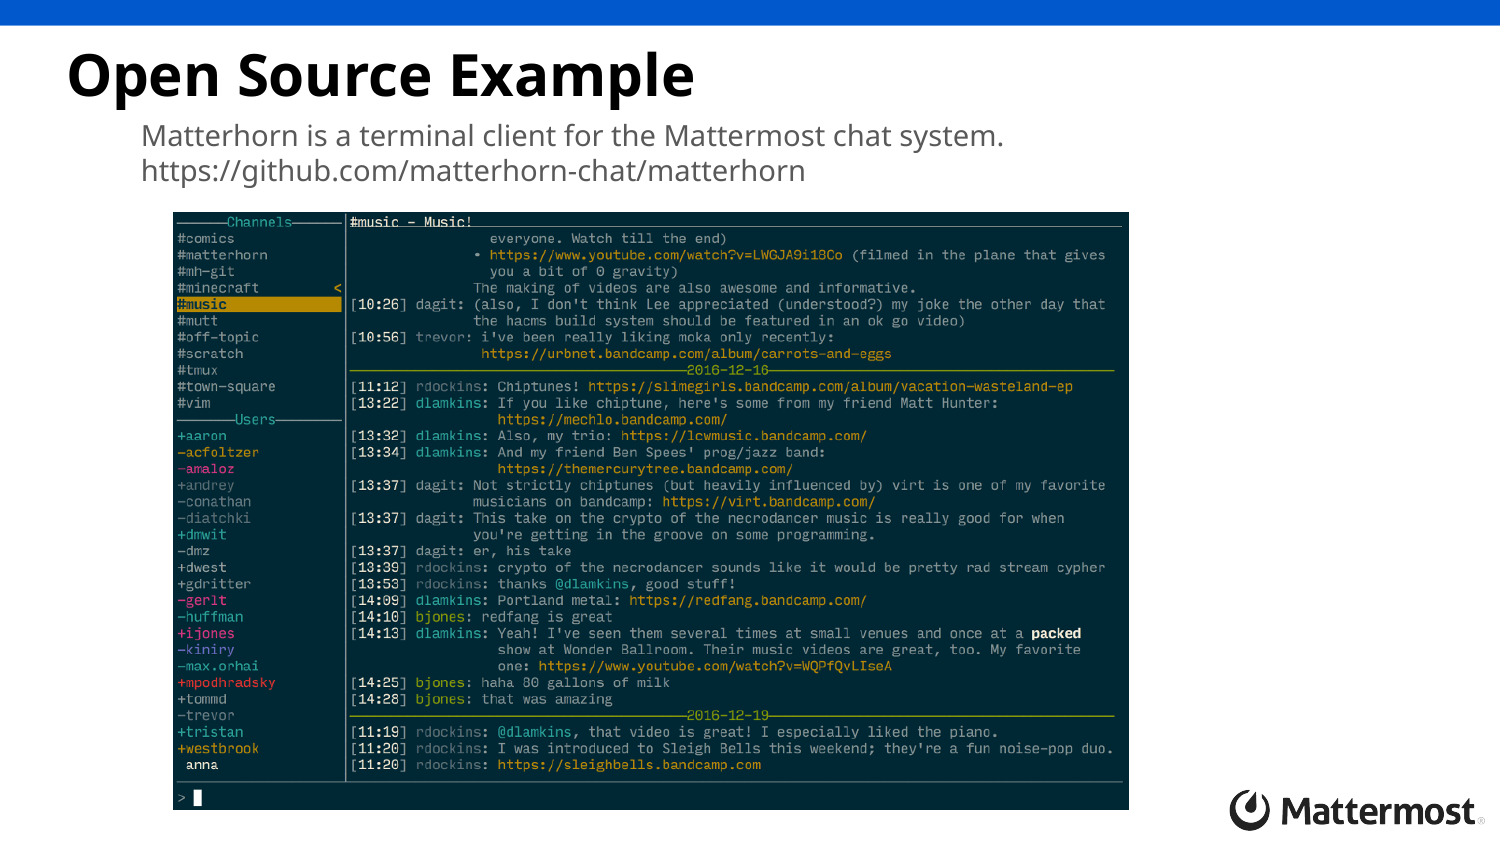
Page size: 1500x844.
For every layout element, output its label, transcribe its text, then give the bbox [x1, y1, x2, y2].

picture [393, 728, 398, 737]
picture [574, 284, 579, 292]
picture [197, 580, 205, 588]
picture [385, 628, 390, 638]
picture [713, 646, 727, 654]
picture [736, 301, 743, 309]
picture [360, 383, 366, 391]
picture [393, 217, 434, 227]
picture [638, 318, 647, 325]
picture [177, 297, 341, 312]
picture [877, 729, 882, 737]
picture [593, 466, 603, 473]
picture [1038, 565, 1048, 571]
picture [384, 516, 390, 523]
picture [392, 612, 398, 621]
picture [431, 548, 439, 558]
picture [537, 401, 546, 408]
picture [705, 744, 710, 752]
picture [821, 645, 833, 654]
picture [384, 579, 393, 588]
picture [890, 565, 899, 572]
picture [936, 629, 941, 637]
picture [211, 270, 217, 279]
picture [360, 612, 365, 622]
picture [195, 598, 205, 605]
picture [654, 536, 661, 542]
picture [613, 745, 620, 751]
picture [367, 332, 373, 340]
picture [597, 630, 620, 638]
picture [1038, 385, 1046, 391]
picture [898, 745, 907, 752]
picture [401, 743, 405, 755]
picture [693, 533, 702, 538]
picture [713, 579, 718, 587]
picture [401, 563, 405, 574]
picture [746, 401, 760, 407]
picture [729, 286, 743, 292]
picture [694, 712, 702, 718]
picture [956, 384, 963, 390]
picture [631, 399, 636, 408]
picture [654, 334, 661, 341]
picture [972, 483, 981, 490]
picture [961, 647, 968, 654]
picture [565, 417, 575, 424]
picture [558, 515, 567, 522]
picture [969, 515, 976, 521]
picture [869, 400, 878, 408]
picture [1074, 647, 1080, 654]
picture [636, 516, 645, 524]
picture [683, 400, 693, 408]
picture [193, 681, 198, 689]
picture [787, 630, 792, 638]
picture [203, 285, 217, 292]
picture [693, 630, 702, 638]
picture [844, 319, 853, 325]
picture [418, 399, 423, 407]
picture [696, 515, 701, 523]
picture [672, 235, 686, 243]
picture [229, 334, 239, 343]
picture [672, 532, 680, 537]
picture [178, 383, 185, 389]
picture [926, 630, 935, 637]
picture [417, 612, 422, 621]
picture [713, 532, 721, 537]
picture [845, 481, 850, 490]
picture [729, 598, 738, 604]
picture [980, 745, 988, 753]
picture [360, 448, 365, 457]
picture [721, 729, 735, 737]
picture [187, 581, 192, 591]
picture [557, 498, 567, 506]
picture [869, 727, 874, 737]
picture [754, 711, 760, 720]
picture [754, 515, 760, 522]
picture [1024, 565, 1030, 572]
picture [367, 300, 374, 307]
picture [1031, 565, 1038, 572]
picture [401, 694, 405, 706]
picture [647, 300, 652, 309]
picture [594, 565, 603, 572]
picture [611, 760, 617, 768]
picture [811, 515, 817, 522]
picture [531, 536, 538, 542]
picture [926, 384, 932, 391]
picture [196, 433, 206, 439]
picture [360, 300, 366, 309]
picture [686, 301, 702, 311]
picture [557, 582, 566, 590]
picture [886, 399, 891, 408]
picture [556, 316, 566, 325]
picture [222, 712, 234, 720]
picture [360, 563, 372, 572]
picture [581, 400, 587, 408]
picture [763, 300, 768, 308]
picture [592, 646, 611, 654]
picture [531, 450, 541, 456]
picture [486, 318, 495, 325]
picture [600, 234, 612, 242]
picture [434, 433, 444, 439]
picture [384, 761, 398, 769]
picture [525, 318, 535, 325]
picture [880, 400, 886, 407]
picture [812, 745, 825, 753]
picture [705, 513, 710, 522]
picture [548, 433, 558, 439]
picture [686, 384, 693, 391]
picture [688, 253, 702, 259]
picture [1049, 384, 1060, 389]
picture [948, 401, 957, 408]
picture [220, 727, 225, 736]
picture [607, 497, 615, 506]
picture [803, 450, 812, 456]
picture [766, 598, 779, 604]
picture [654, 301, 661, 309]
picture [553, 383, 563, 391]
picture [384, 694, 390, 704]
picture [187, 746, 197, 753]
picture [565, 646, 574, 653]
picture [713, 515, 718, 523]
picture [368, 612, 373, 621]
picture [613, 447, 620, 457]
picture [434, 401, 441, 408]
picture [509, 727, 513, 737]
picture [1049, 483, 1056, 490]
picture [631, 530, 641, 538]
picture [648, 728, 659, 737]
picture [639, 234, 644, 243]
picture [1085, 744, 1091, 752]
picture [693, 367, 702, 373]
picture [384, 447, 390, 457]
picture [202, 515, 209, 522]
picture [540, 515, 546, 523]
picture [519, 648, 530, 654]
picture [893, 301, 907, 308]
picture [819, 532, 843, 539]
picture [693, 333, 700, 340]
picture [393, 564, 398, 572]
picture [203, 448, 209, 456]
picture [887, 630, 899, 638]
picture [722, 628, 726, 638]
picture [474, 499, 483, 505]
picture [245, 284, 250, 292]
picture [594, 515, 603, 523]
picture [475, 283, 481, 292]
picture [209, 697, 217, 703]
picture [619, 565, 627, 572]
picture [1062, 745, 1072, 755]
picture [778, 744, 784, 752]
picture [220, 614, 226, 621]
picture [366, 579, 373, 588]
picture [926, 565, 932, 572]
picture [858, 285, 866, 292]
picture [1083, 480, 1087, 490]
picture [401, 299, 405, 311]
picture [483, 285, 496, 292]
picture [803, 662, 812, 670]
picture [401, 447, 405, 459]
picture [764, 515, 771, 521]
picture [705, 316, 710, 325]
picture [220, 267, 225, 276]
picture [517, 448, 522, 457]
picture [975, 565, 985, 571]
picture [487, 680, 496, 687]
picture [910, 515, 916, 523]
picture [528, 580, 536, 587]
picture [836, 300, 841, 309]
picture [590, 694, 594, 704]
picture [499, 432, 505, 439]
picture [360, 398, 372, 408]
picture [714, 234, 719, 243]
picture [1074, 566, 1080, 574]
picture [360, 760, 365, 769]
picture [672, 317, 680, 324]
picture [507, 285, 516, 292]
picture [857, 499, 867, 506]
picture [458, 400, 463, 408]
picture [448, 448, 454, 456]
picture [360, 629, 366, 638]
picture [849, 434, 859, 439]
picture [750, 532, 760, 538]
picture [602, 745, 611, 753]
picture [804, 483, 820, 490]
picture [1032, 516, 1039, 522]
picture [721, 743, 733, 752]
picture [672, 630, 677, 638]
picture [754, 251, 759, 259]
picture [197, 383, 209, 390]
picture [431, 301, 439, 311]
picture [852, 384, 866, 391]
picture [935, 316, 948, 325]
picture [763, 400, 768, 408]
picture [713, 630, 718, 638]
picture [1087, 565, 1096, 572]
picture [483, 301, 489, 309]
picture [607, 284, 620, 292]
picture [778, 532, 784, 540]
picture [861, 250, 866, 258]
picture [393, 597, 398, 605]
picture [524, 515, 530, 523]
picture [582, 267, 587, 275]
picture [384, 398, 390, 408]
picture [1095, 745, 1102, 753]
picture [557, 614, 563, 621]
picture [401, 332, 405, 344]
picture [598, 414, 603, 424]
picture [704, 434, 713, 439]
picture [770, 434, 779, 439]
picture [655, 352, 666, 360]
picture [598, 480, 603, 490]
picture [351, 716, 693, 720]
picture [360, 727, 365, 737]
picture [269, 384, 275, 391]
picture [417, 300, 423, 308]
picture [367, 447, 373, 457]
picture [524, 730, 535, 736]
picture [435, 614, 455, 621]
picture [549, 682, 554, 690]
picture [360, 513, 366, 523]
picture [729, 466, 749, 475]
picture [643, 416, 652, 423]
picture [565, 334, 586, 341]
picture [886, 283, 890, 293]
picture [434, 598, 444, 604]
picture [648, 581, 656, 586]
picture [194, 790, 201, 806]
picture [696, 384, 702, 394]
picture [197, 697, 206, 703]
picture [762, 285, 776, 292]
text_box Matterhorn is a terminal client for the Mattermost chat system. https://github.com/matterhorn-chat/matterhorn [125, 102, 1349, 168]
picture [770, 497, 776, 505]
picture [771, 514, 784, 523]
picture [597, 268, 604, 274]
picture [961, 483, 968, 490]
picture [613, 269, 621, 279]
picture [722, 400, 727, 408]
picture [716, 763, 724, 769]
picture [458, 680, 464, 687]
picture [854, 301, 861, 309]
picture [722, 318, 735, 325]
picture [367, 678, 373, 686]
picture [776, 467, 785, 472]
picture [639, 401, 648, 408]
picture [475, 401, 481, 408]
picture [369, 727, 373, 737]
picture [764, 711, 1113, 720]
picture [525, 401, 533, 408]
picture [874, 647, 882, 654]
picture [632, 417, 641, 424]
picture [592, 744, 598, 752]
picture [578, 466, 590, 472]
picture [448, 399, 453, 407]
picture [540, 267, 546, 275]
picture [401, 579, 405, 591]
picture [1024, 647, 1030, 654]
picture [225, 663, 240, 669]
picture [474, 548, 488, 555]
title Open Source Example [51, 23, 1449, 117]
picture [927, 513, 931, 523]
picture [599, 448, 604, 457]
picture [572, 598, 587, 605]
picture [979, 729, 985, 736]
picture [474, 481, 483, 490]
picture [639, 729, 644, 737]
picture [516, 382, 521, 391]
picture [484, 532, 492, 539]
picture [188, 565, 209, 572]
picture [220, 563, 225, 572]
picture [556, 253, 579, 259]
picture [762, 384, 771, 390]
picture [401, 398, 405, 410]
picture [187, 466, 195, 473]
picture [516, 547, 521, 555]
picture [665, 417, 672, 424]
picture [635, 483, 645, 490]
picture [795, 481, 800, 490]
picture [384, 562, 390, 572]
picture [655, 285, 661, 292]
picture [549, 611, 553, 622]
picture [753, 630, 760, 637]
picture [187, 483, 196, 489]
picture [417, 547, 423, 554]
picture [198, 332, 209, 340]
picture [812, 448, 818, 456]
picture [787, 729, 792, 737]
picture [179, 681, 190, 686]
picture [590, 580, 601, 588]
picture [253, 383, 258, 391]
picture [694, 352, 703, 357]
picture [729, 453, 738, 460]
picture [187, 267, 198, 275]
picture [360, 481, 372, 490]
picture [694, 466, 702, 473]
picture [885, 252, 899, 259]
picture [548, 285, 554, 296]
picture [846, 303, 853, 309]
picture [499, 743, 504, 753]
picture [601, 729, 611, 736]
picture [229, 746, 238, 752]
picture [446, 681, 455, 686]
picture [602, 697, 612, 707]
picture [652, 400, 659, 408]
picture [631, 629, 662, 638]
picture [1049, 746, 1058, 751]
picture [721, 483, 727, 490]
picture [512, 598, 522, 604]
picture [219, 744, 224, 753]
picture [360, 678, 366, 687]
picture [360, 596, 366, 605]
picture [795, 301, 804, 308]
picture [730, 566, 738, 572]
picture [417, 481, 423, 490]
picture [401, 612, 405, 624]
picture [367, 628, 373, 637]
picture [746, 743, 750, 753]
picture [448, 629, 454, 637]
picture [1043, 300, 1055, 309]
picture [1087, 301, 1096, 309]
picture [836, 628, 841, 638]
picture [384, 727, 390, 737]
picture [351, 217, 390, 227]
picture [874, 316, 880, 325]
picture [179, 284, 193, 292]
picture [675, 417, 682, 424]
picture [910, 566, 916, 574]
picture [877, 515, 882, 523]
picture [187, 762, 216, 769]
picture [490, 236, 496, 243]
picture [770, 316, 776, 325]
picture [672, 450, 685, 457]
picture [434, 219, 448, 227]
picture [1214, 778, 1500, 844]
picture [188, 547, 201, 554]
picture [524, 697, 538, 703]
picture [525, 498, 545, 506]
picture [606, 664, 620, 670]
picture [628, 499, 636, 506]
picture [384, 299, 397, 308]
picture [524, 614, 538, 624]
picture [368, 760, 373, 769]
picture [910, 647, 916, 654]
picture [179, 317, 196, 324]
picture [975, 400, 981, 408]
picture [450, 217, 1121, 227]
picture [976, 384, 989, 391]
picture [811, 598, 823, 605]
picture [360, 547, 366, 555]
picture [1004, 252, 1014, 258]
picture [647, 447, 669, 459]
picture [558, 301, 568, 309]
picture [528, 334, 543, 340]
picture [730, 366, 742, 375]
picture [798, 285, 804, 292]
picture [572, 234, 587, 243]
picture [722, 334, 732, 341]
picture [499, 398, 504, 408]
picture [367, 596, 373, 604]
picture [869, 564, 875, 572]
picture [446, 697, 455, 702]
picture [556, 680, 562, 687]
picture [434, 630, 444, 638]
picture [237, 681, 245, 686]
picture [742, 563, 751, 572]
picture [220, 350, 225, 358]
picture [385, 743, 398, 751]
picture [187, 253, 195, 258]
picture [401, 382, 405, 394]
picture [368, 694, 373, 703]
picture [991, 645, 998, 653]
picture [1010, 515, 1022, 522]
picture [656, 563, 668, 572]
picture [746, 382, 751, 391]
picture [967, 300, 981, 309]
picture [232, 513, 240, 522]
picture [525, 679, 534, 687]
picture [586, 415, 591, 423]
picture [798, 729, 812, 737]
picture [1008, 300, 1022, 309]
picture [606, 532, 612, 539]
picture [499, 515, 505, 523]
picture [198, 464, 216, 473]
picture [524, 269, 530, 276]
picture [538, 318, 546, 325]
picture [960, 630, 968, 637]
picture [820, 499, 829, 509]
picture [898, 286, 907, 292]
picture [600, 398, 612, 407]
picture [738, 400, 743, 408]
picture [597, 598, 603, 605]
picture [623, 251, 635, 259]
picture [968, 744, 973, 752]
picture [848, 285, 855, 292]
picture [196, 352, 206, 358]
picture [973, 630, 981, 638]
picture [578, 352, 587, 357]
picture [508, 317, 522, 325]
picture [928, 300, 938, 309]
picture [401, 546, 405, 558]
picture [934, 563, 940, 572]
picture [572, 532, 587, 542]
picture [680, 729, 685, 737]
picture [680, 335, 689, 340]
picture [549, 628, 553, 638]
picture [680, 630, 686, 638]
picture [385, 382, 390, 391]
picture [1059, 484, 1067, 489]
picture [426, 483, 440, 492]
picture [385, 546, 390, 555]
picture [488, 615, 496, 621]
picture [795, 629, 800, 638]
picture [681, 319, 689, 325]
picture [432, 515, 440, 525]
picture [874, 384, 882, 391]
picture [525, 237, 533, 243]
picture [401, 628, 405, 640]
picture [926, 745, 938, 753]
picture [951, 730, 957, 738]
picture [572, 630, 579, 638]
picture [811, 434, 820, 439]
picture [598, 283, 603, 293]
picture [836, 727, 841, 737]
picture [695, 236, 702, 243]
picture [869, 630, 874, 638]
picture [893, 729, 903, 737]
picture [360, 695, 365, 704]
picture [1046, 515, 1060, 523]
picture [734, 515, 742, 523]
picture [798, 384, 809, 393]
picture [1066, 252, 1072, 262]
picture [598, 529, 602, 539]
picture [812, 630, 831, 638]
picture [967, 729, 976, 736]
picture [762, 334, 774, 340]
picture [606, 483, 612, 492]
picture [1017, 630, 1023, 638]
picture [560, 697, 579, 703]
picture [386, 434, 397, 440]
picture [722, 566, 730, 572]
picture [384, 332, 398, 341]
picture [1063, 384, 1070, 393]
picture [557, 481, 562, 490]
picture [852, 532, 861, 539]
picture [901, 398, 908, 407]
picture [1017, 383, 1022, 391]
picture [550, 300, 557, 308]
picture [930, 729, 940, 737]
picture [590, 727, 594, 737]
picture [557, 398, 562, 408]
picture [401, 481, 405, 492]
picture [730, 711, 743, 720]
picture [771, 630, 776, 638]
picture [384, 597, 393, 605]
picture [804, 300, 817, 309]
picture [384, 612, 390, 622]
picture [515, 746, 524, 753]
picture [360, 431, 365, 440]
picture [261, 219, 267, 226]
picture [849, 598, 859, 604]
picture [770, 662, 776, 670]
picture [824, 484, 833, 490]
picture [515, 630, 521, 638]
picture [228, 251, 240, 259]
picture [1032, 628, 1080, 640]
picture [680, 301, 685, 309]
picture [1024, 384, 1030, 391]
picture [508, 646, 516, 653]
picture [229, 383, 245, 391]
picture [877, 630, 886, 637]
picture [572, 618, 579, 624]
